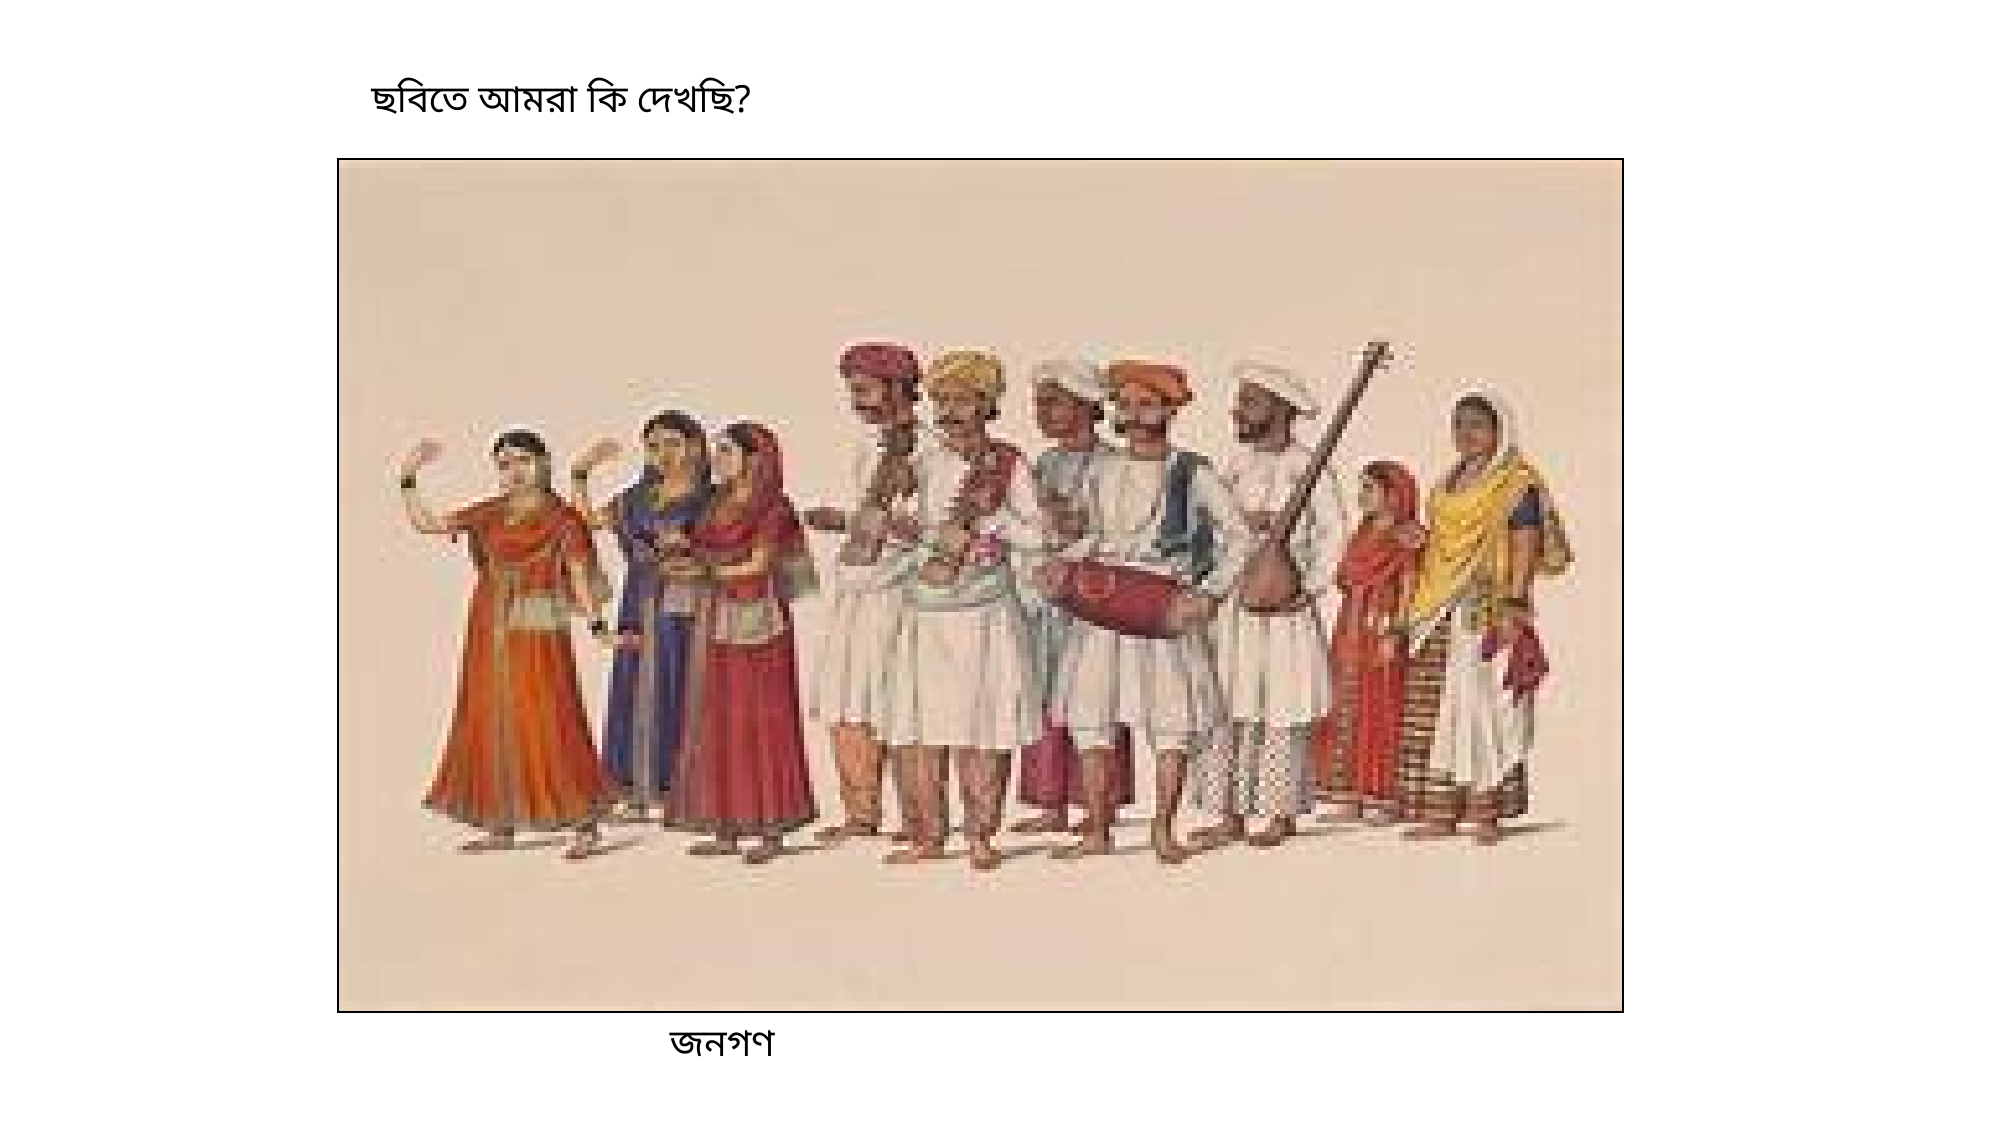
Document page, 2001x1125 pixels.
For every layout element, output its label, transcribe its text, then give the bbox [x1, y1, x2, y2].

picture [338, 159, 1622, 1011]
text_box জনগণ [655, 1012, 790, 1072]
text_box ছবিতে আমরা কি দেখছি? [356, 67, 766, 128]
